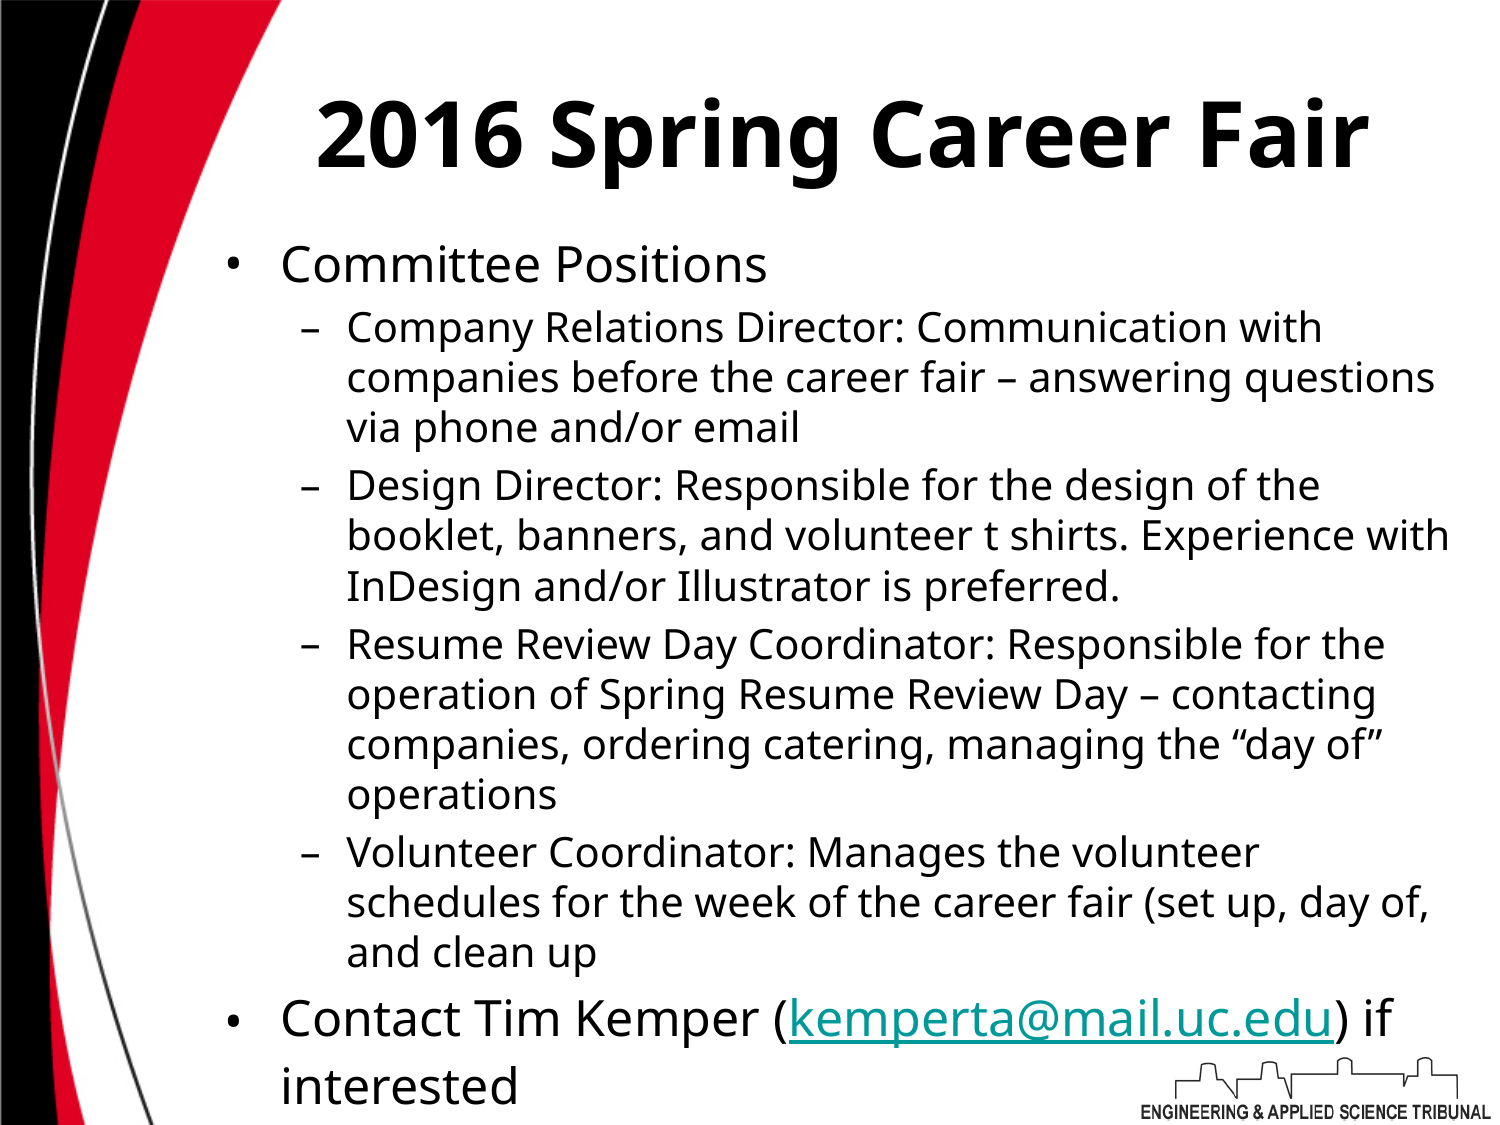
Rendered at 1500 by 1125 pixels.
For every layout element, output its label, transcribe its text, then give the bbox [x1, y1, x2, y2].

list Committee Positions Company Relations Director: Communication with companies before the career fair – answering questions via phone and/or email Design Director: Responsible for the design of the booklet, banners, and volunteer t shirts. Experience with InDesign and/or Illustrator is preferred. Resume Review Day Coordinator: Responsible for the operation of Spring Resume Review Day – contacting companies, ordering catering, managing the “day of” operations Volunteer Coordinator: Manages the volunteer schedules for the week of the career fair (set up, day of, and clean up Contact Tim Kemper (kemperta@mail.uc.edu) if interested [209, 224, 1473, 1088]
picture [0, 0, 422, 1125]
title 2016 Spring Career Fair [212, 37, 1475, 225]
picture [1137, 1057, 1495, 1121]
